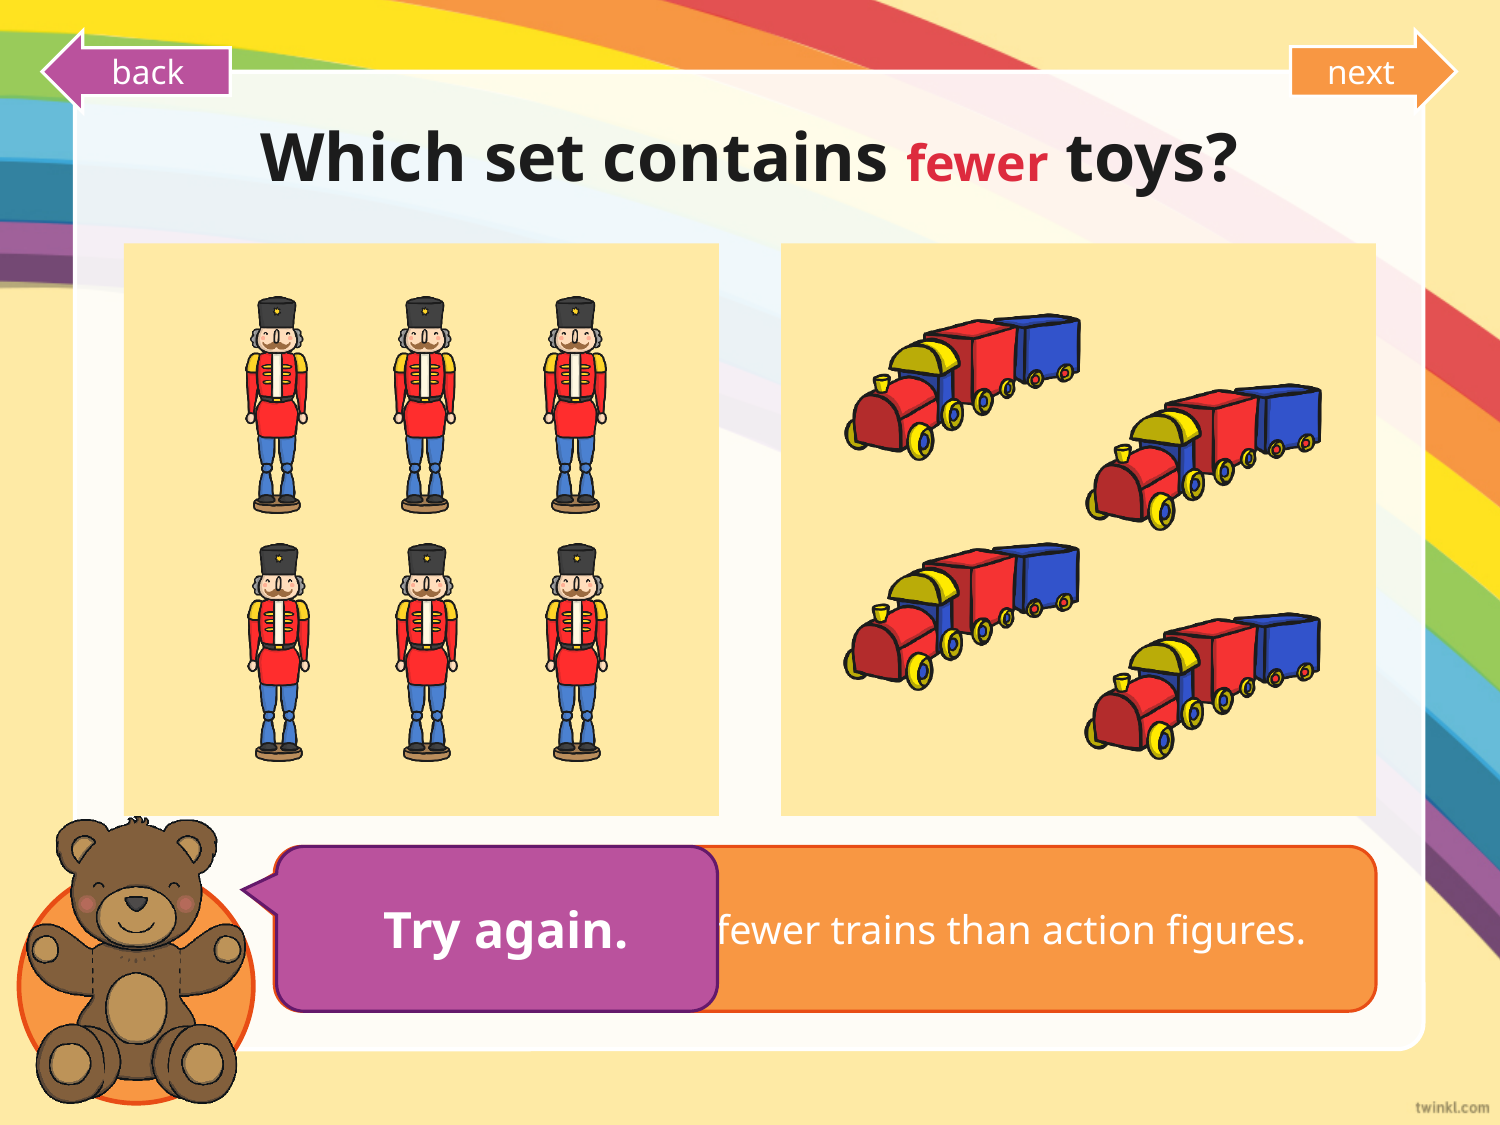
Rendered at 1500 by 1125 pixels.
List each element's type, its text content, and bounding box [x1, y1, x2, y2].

picture [0, 0, 1500, 1125]
text_box Correct! There are fewer trains than action figures. [694, 845, 1378, 1013]
text_box next [1289, 27, 1458, 115]
title Which set contains fewer toys? [73, 76, 1426, 244]
text_box back [40, 28, 232, 115]
text_box Try again. [246, 845, 719, 1013]
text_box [781, 243, 1376, 816]
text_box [123, 243, 719, 816]
text_box [17, 943, 26, 1029]
text_box [246, 942, 255, 1030]
